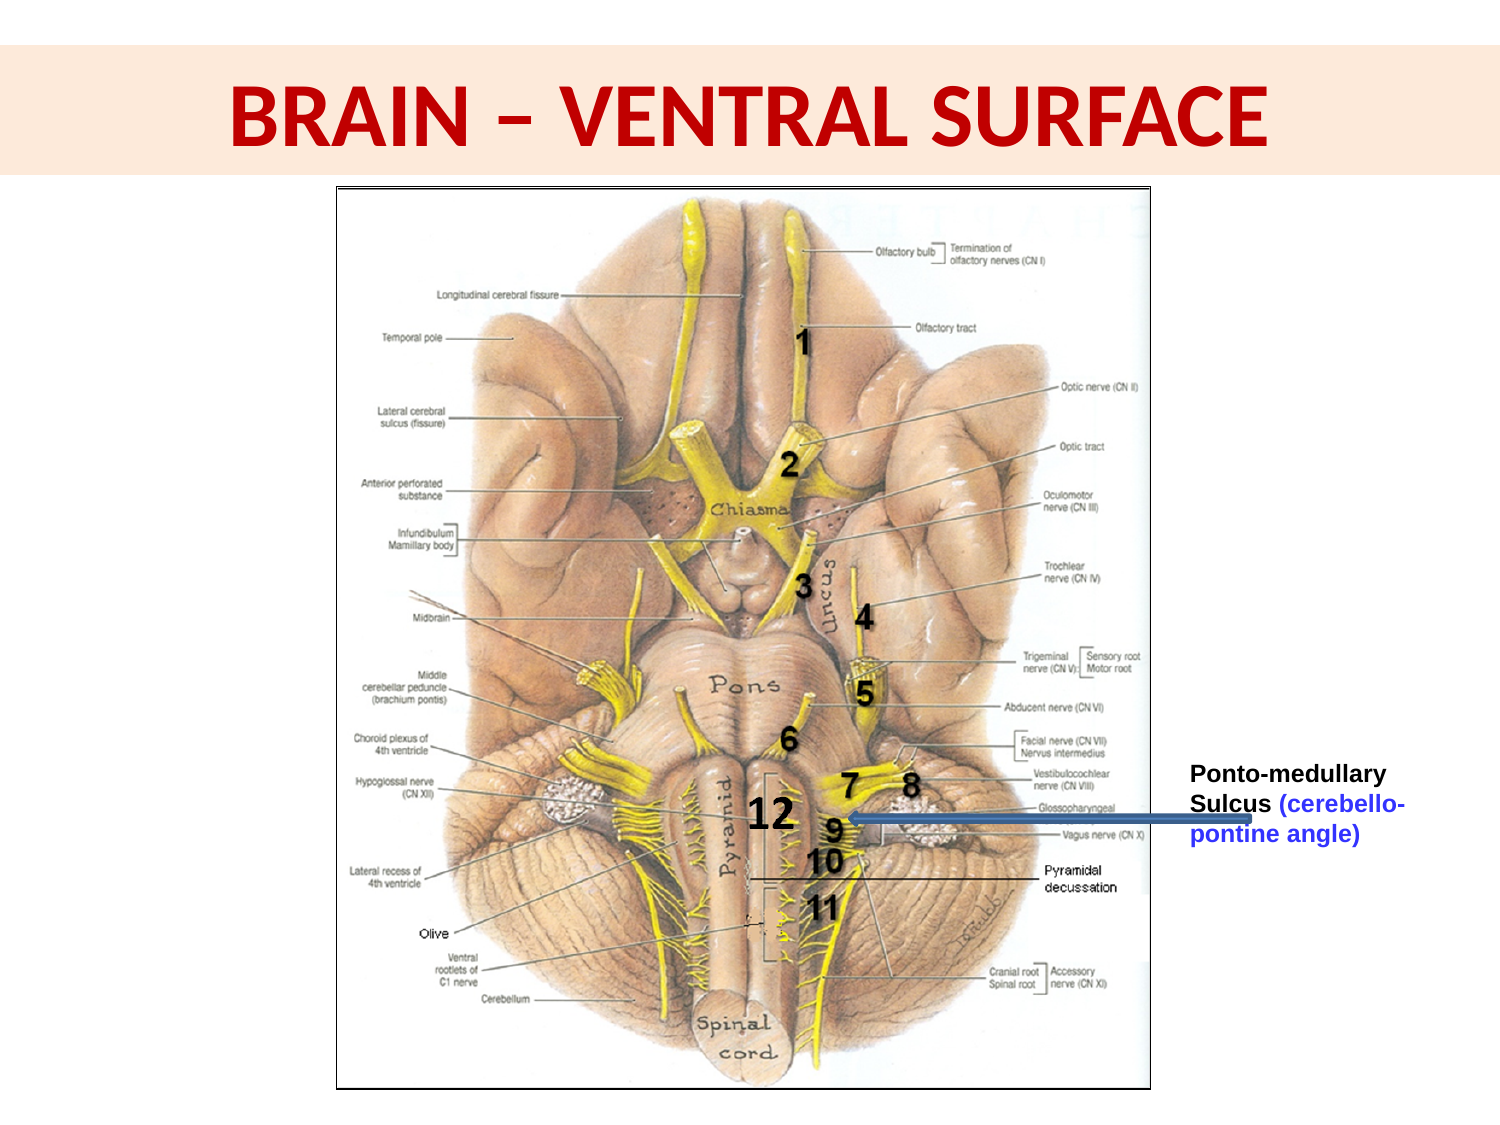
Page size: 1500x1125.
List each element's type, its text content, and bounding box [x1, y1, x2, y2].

text_box Ponto-medullary Sulcus (cerebello-pontine angle) [1175, 750, 1450, 855]
title BRAIN – VENTRAL SURFACE [0, 45, 1500, 175]
picture [337, 187, 1151, 1089]
text_box [1154, 813, 1175, 824]
